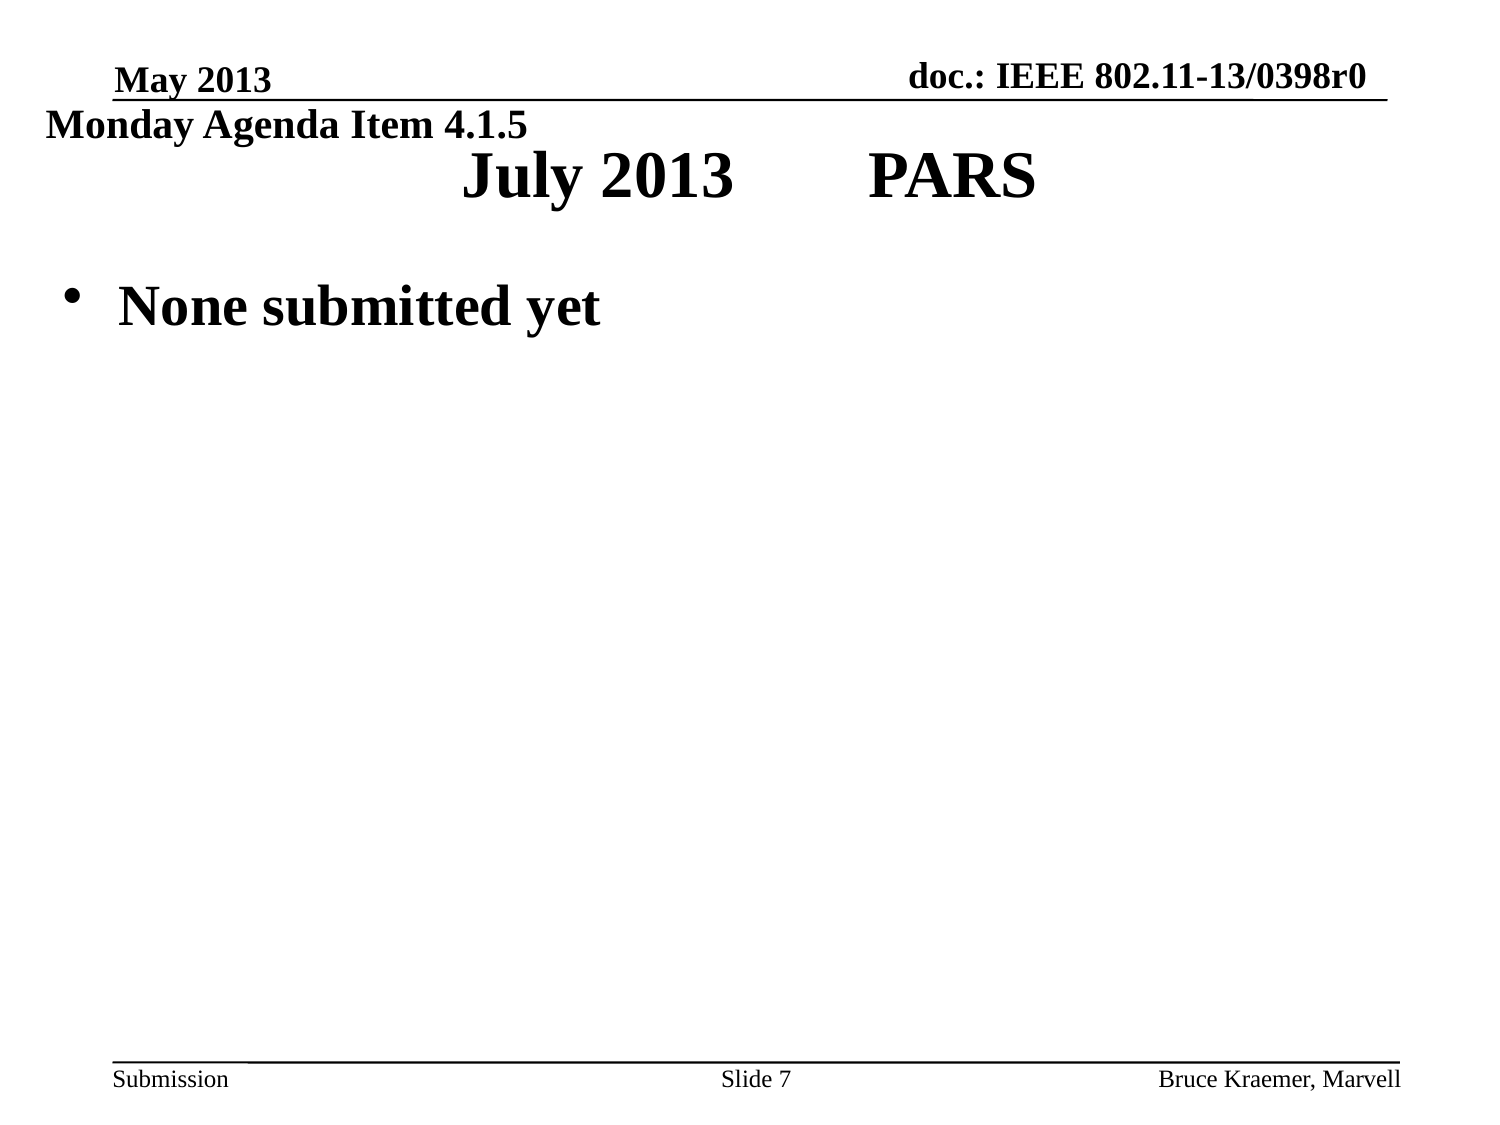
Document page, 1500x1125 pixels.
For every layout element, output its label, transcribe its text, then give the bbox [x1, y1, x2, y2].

title July 2013 PARS [112, 112, 1388, 229]
list None submitted yet [47, 259, 1462, 1000]
slide_number Slide 7 [712, 1062, 800, 1093]
footer Bruce Kraemer, Marvell [1079, 1062, 1402, 1093]
text_box Monday Agenda Item 4.1.5 [30, 89, 554, 155]
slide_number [114, 54, 309, 89]
